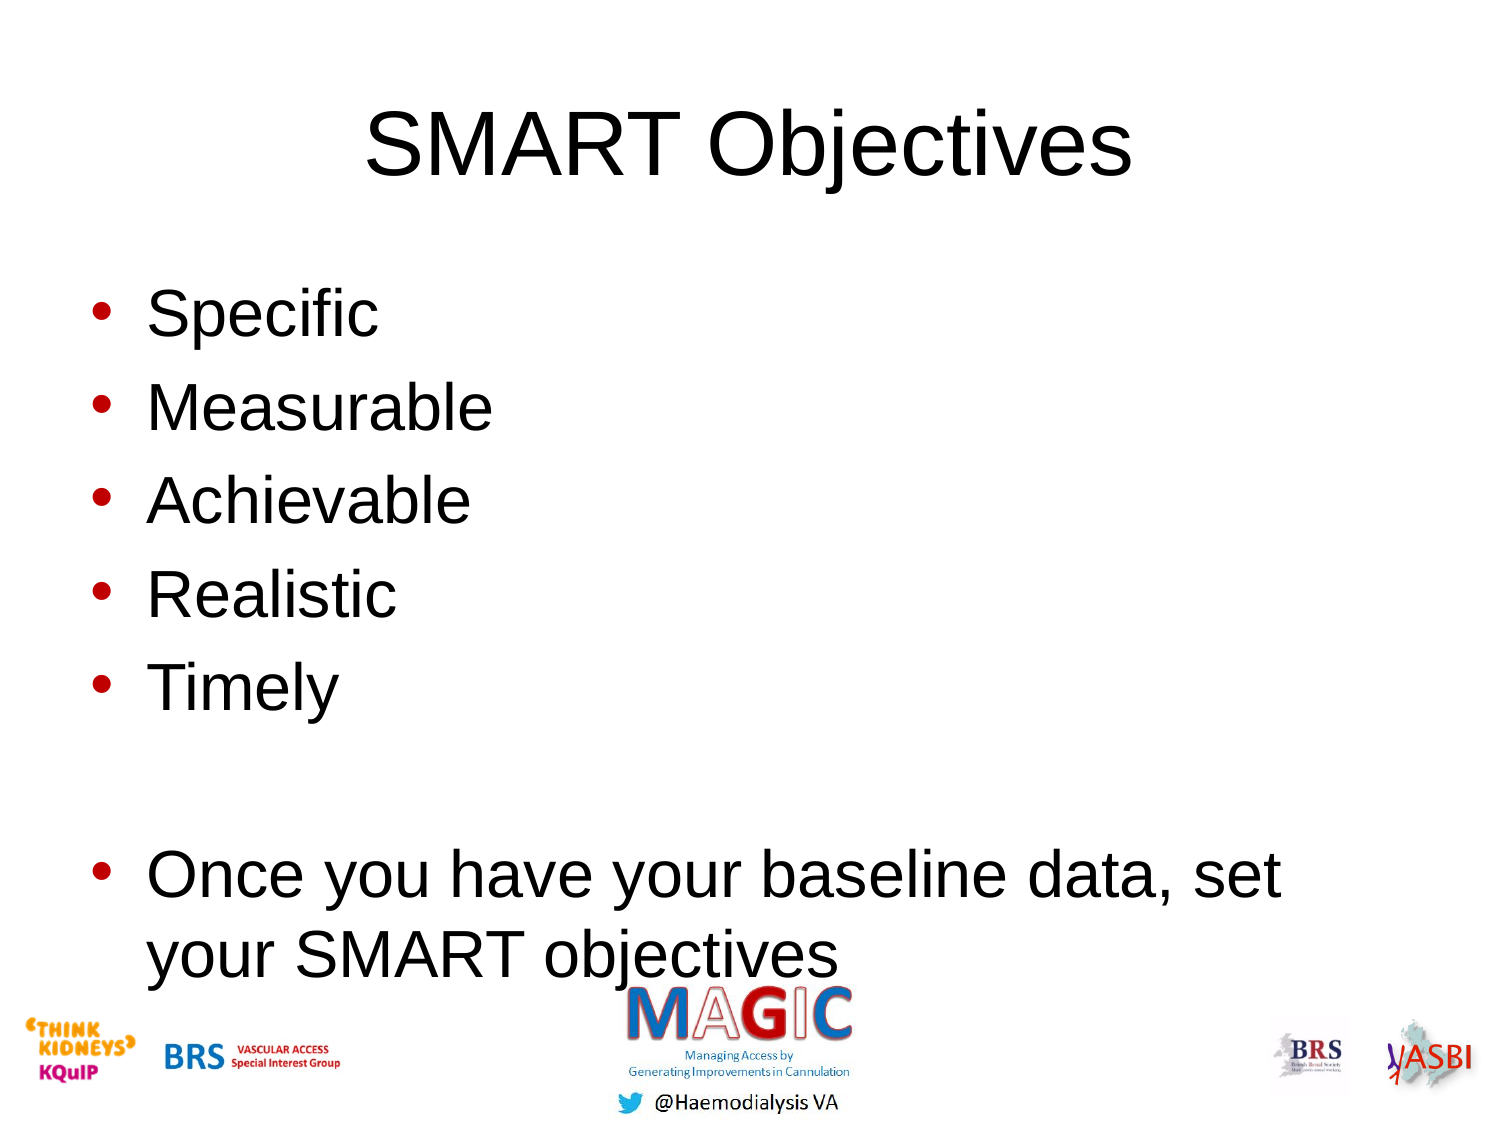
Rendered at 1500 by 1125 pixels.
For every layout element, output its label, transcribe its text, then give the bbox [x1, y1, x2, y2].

picture [24, 1015, 137, 1085]
list Specific Measurable Achievable Realistic Timely Once you have your baseline data, set your SMART objectives [75, 262, 1425, 1005]
picture [608, 1005, 869, 1124]
picture [1269, 1015, 1350, 1096]
title SMART Objectives [75, 45, 1425, 233]
picture [159, 1035, 344, 1074]
